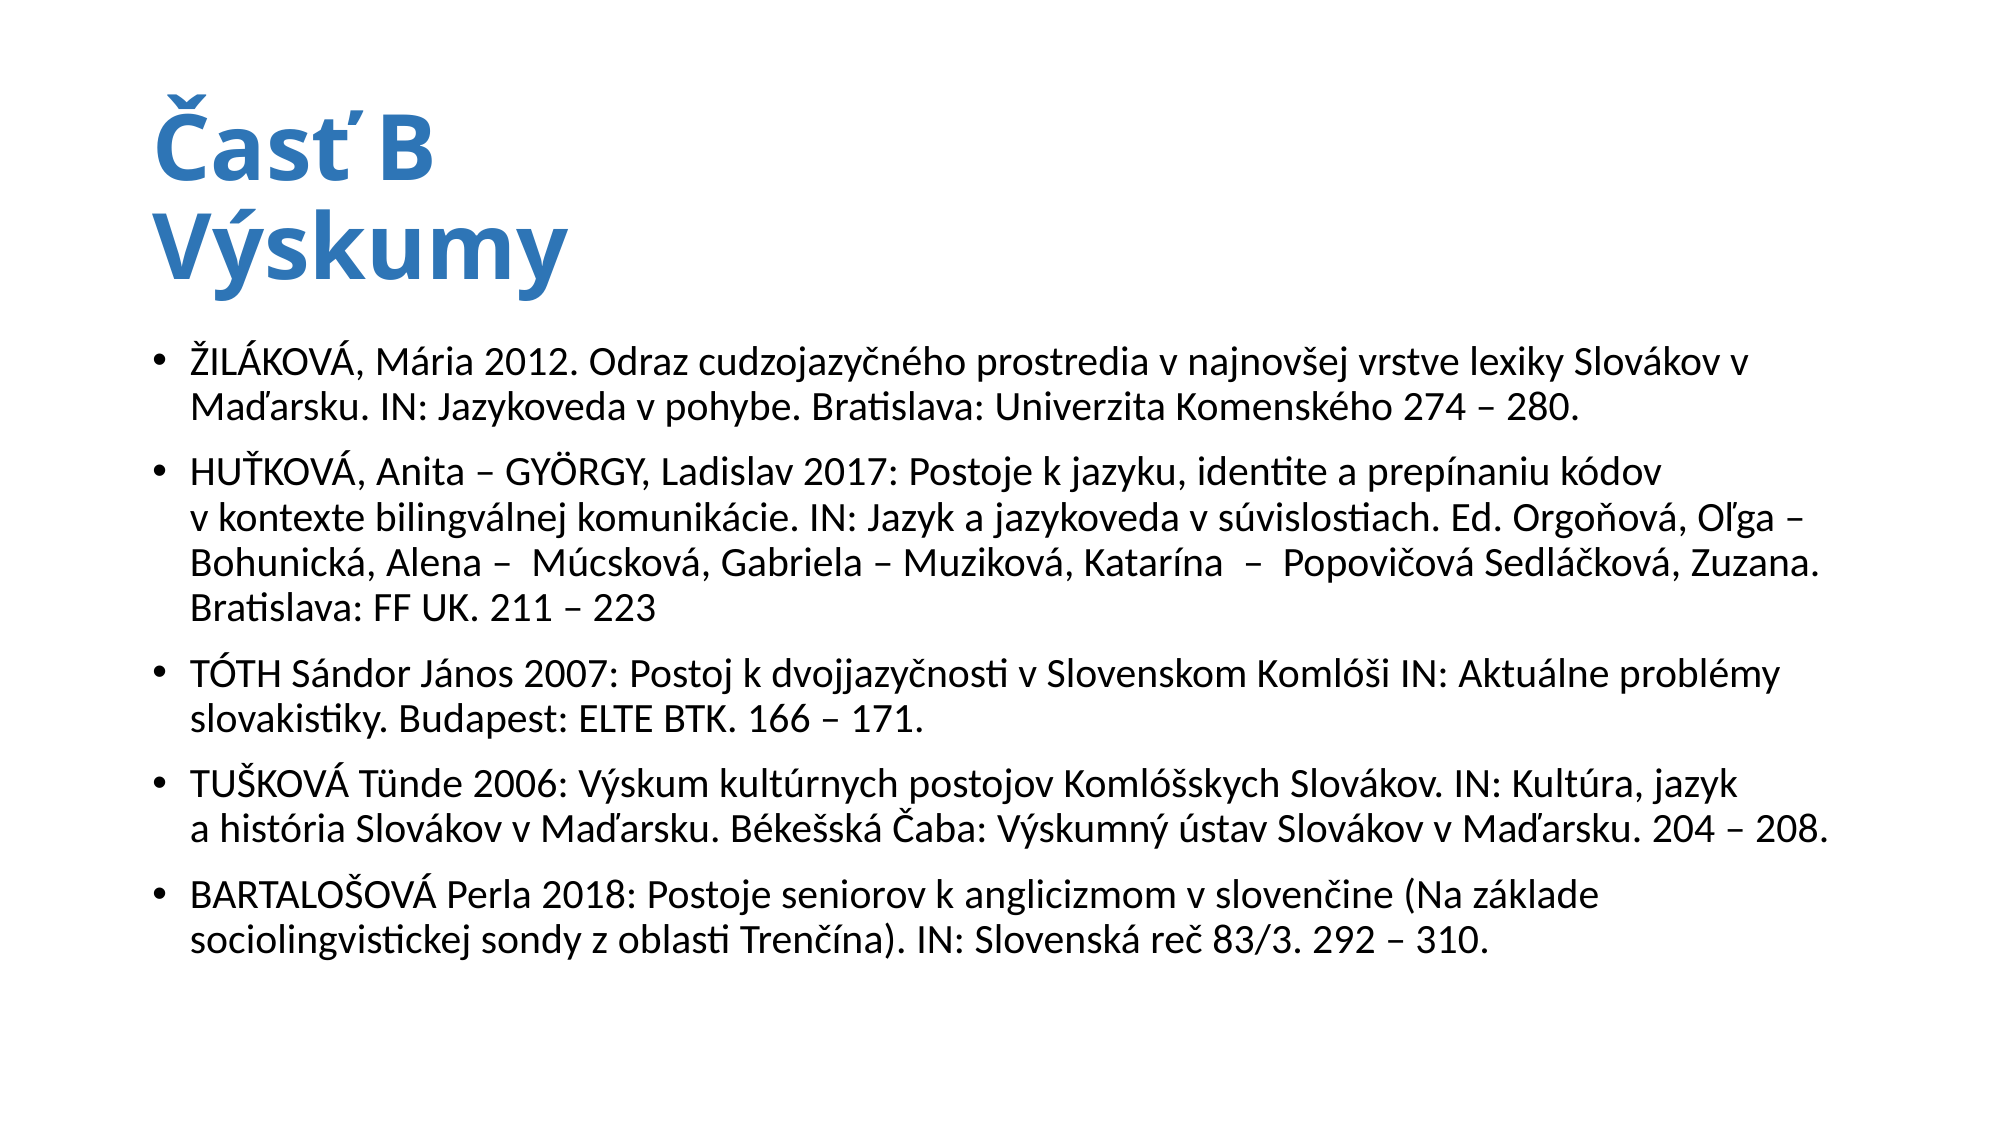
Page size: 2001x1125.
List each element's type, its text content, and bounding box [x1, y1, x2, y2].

list ŽILÁKOVÁ, Mária 2012. Odraz cudzojazyčného prostredia v najnovšej vrstve lexiky Slovákov v Maďarsku. IN: Jazykoveda v pohybe. Bratislava: Univerzita Komenského 274 – 280. HUŤKOVÁ, Anita – GYÖRGY, Ladislav 2017: Postoje k jazyku, identite a prepínaniu kódov v kontexte bilingválnej komunikácie. IN: Jazyk a jazykoveda v súvislostiach. Ed. Orgoňová, Oľga – Bohunická, Alena – Múcsková, Gabriela – Muziková, Katarína – Popovičová Sedláčková, Zuzana. Bratislava: FF UK. 211 – 223 TÓTH Sándor János 2007: Postoj k dvojjazyčnosti v Slovenskom Komlóši IN: Aktuálne problémy slovakistiky. Budapest: ELTE BTK. 166 – 171. TUŠKOVÁ Tünde 2006: Výskum kultúrnych postojov Komlóšskych Slovákov. IN: Kultúra, jazyk a história Slovákov v Maďarsku. Békešská Čaba: Výskumný ústav Slovákov v Maďarsku. 204 – 208. BARTALOŠOVÁ Perla 2018: Postoje seniorov k anglicizmom v slovenčine (Na základe sociolingvistickej sondy z oblasti Trenčína). IN: Slovenská reč 83/3. 292 – 310. [137, 331, 1863, 1046]
title Časť B Výskumy [137, 91, 1863, 310]
